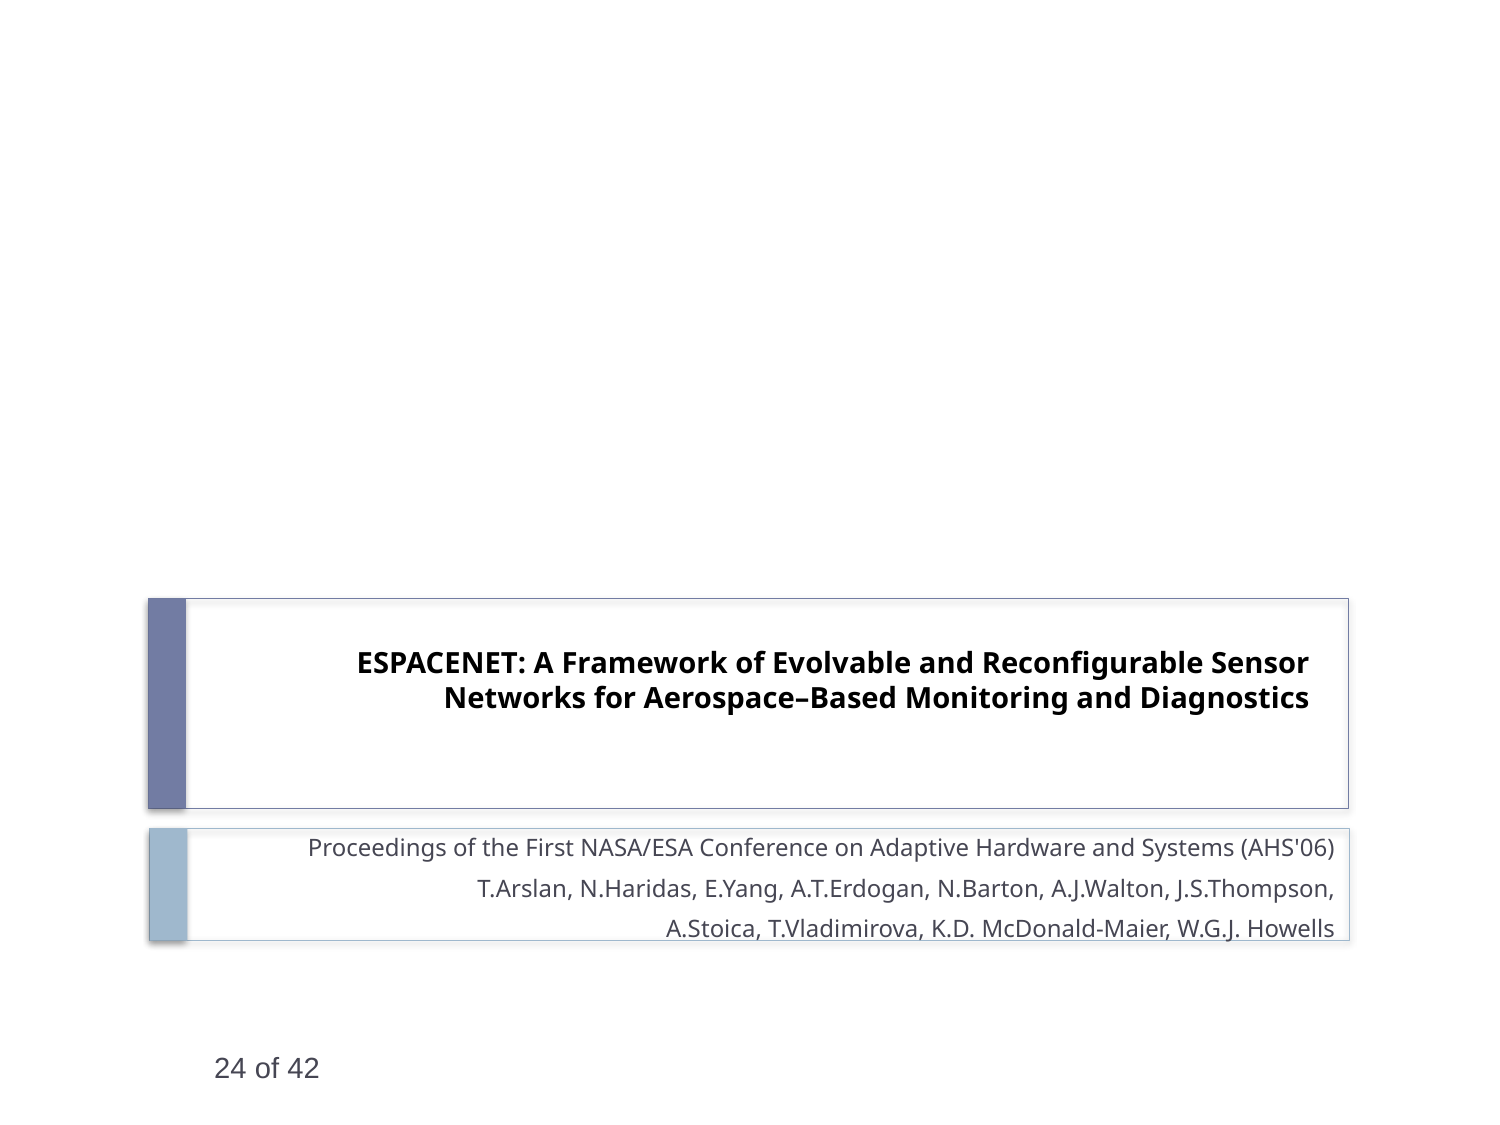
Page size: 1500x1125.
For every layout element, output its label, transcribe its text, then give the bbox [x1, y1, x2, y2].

title ESPACENET: A Framework of Evolvable and Reconfigurable Sensor Networks for Aerospace–Based Monitoring and Diagnostics [200, 637, 1325, 800]
subtitle Proceedings of the First NASA/ESA Conference on Adaptive Hardware and Systems (AHS'06) T.Arslan, N.Haridas, E.Yang, A.T.Erdogan, N.Barton, A.J.Walton, J.S.Thompson, A.Stoica, T.Vladimirova, K.D. McDonald-Maier, W.G.J. Howells [150, 825, 1350, 950]
slide_number 24 of 42 [199, 1042, 400, 1103]
